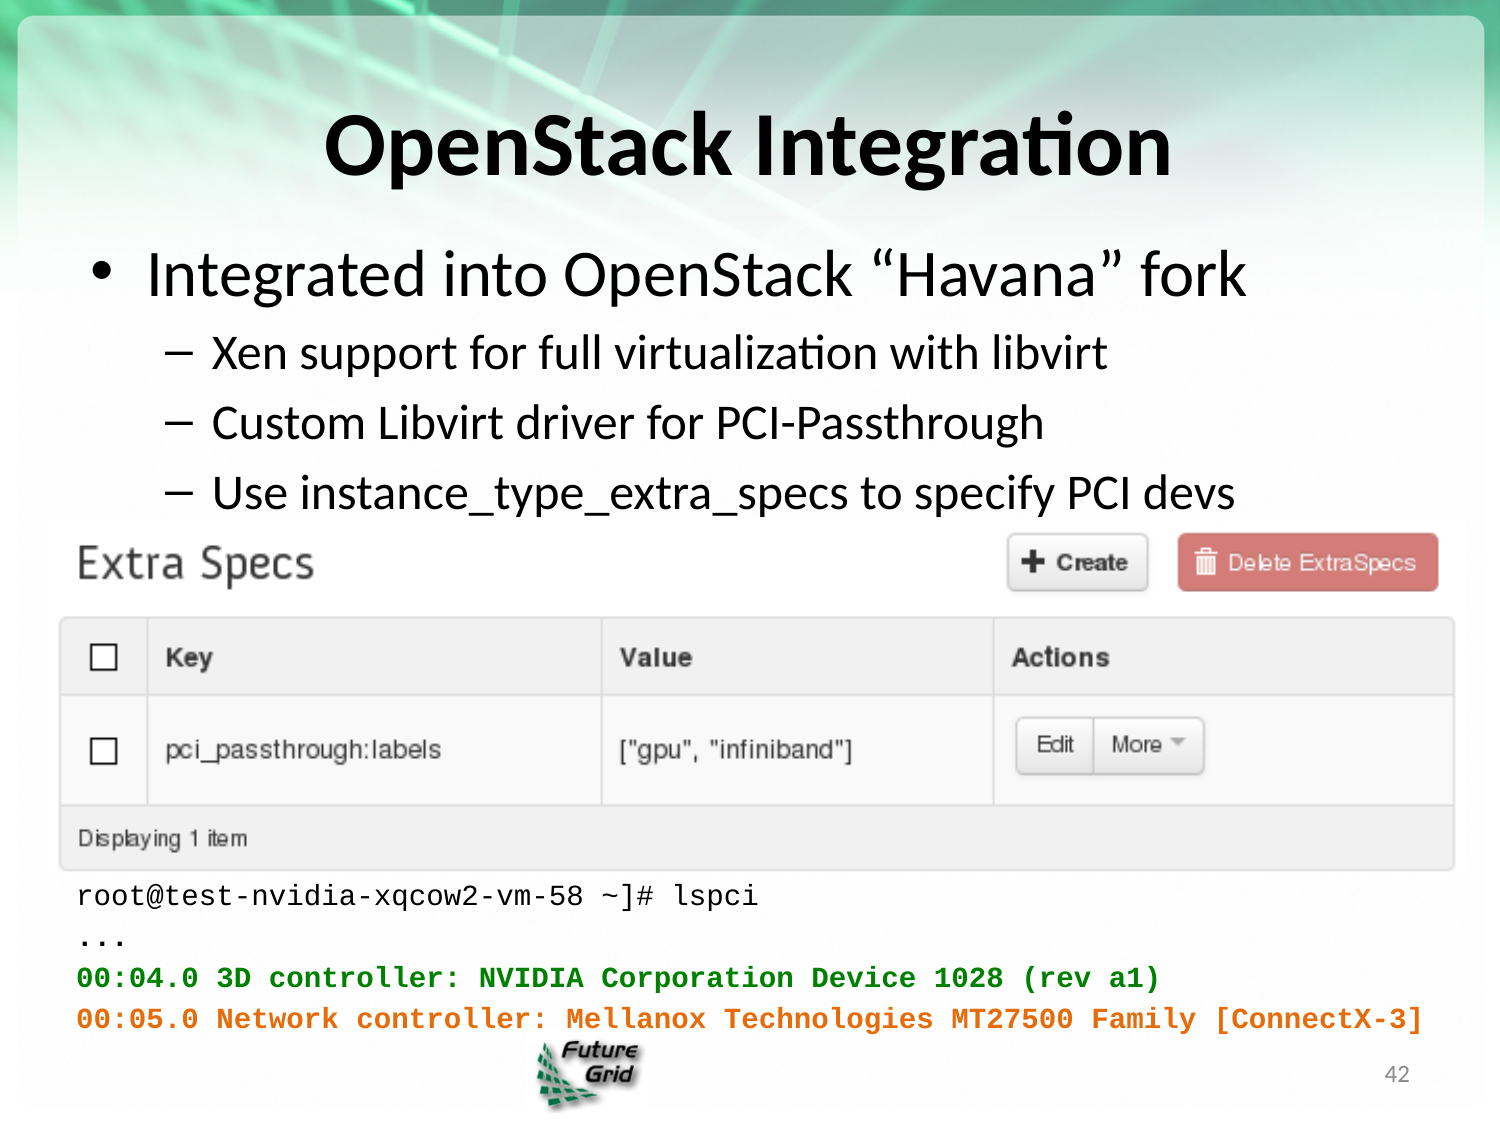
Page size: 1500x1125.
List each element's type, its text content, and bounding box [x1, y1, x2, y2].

picture [0, 0, 1500, 1125]
text_box root@test-nvidia-xqcow2-vm-58 ~]# lspci ... 00:04.0 3D controller: NVIDIA Corporation Device 1028 (rev a1) 00:05.0 Network controller: Mellanox Technologies MT27500 Family [ConnectX-3] [61, 885, 1442, 1125]
list Integrated into OpenStack “Havana” fork Xen support for full virtualization with libvirt Custom Libvirt driver for PCI-Passthrough Use instance_type_extra_specs to specify PCI devs [75, 222, 1425, 519]
slide_number 42 [1074, 1042, 1425, 1103]
title OpenStack Integration [75, 45, 1425, 222]
